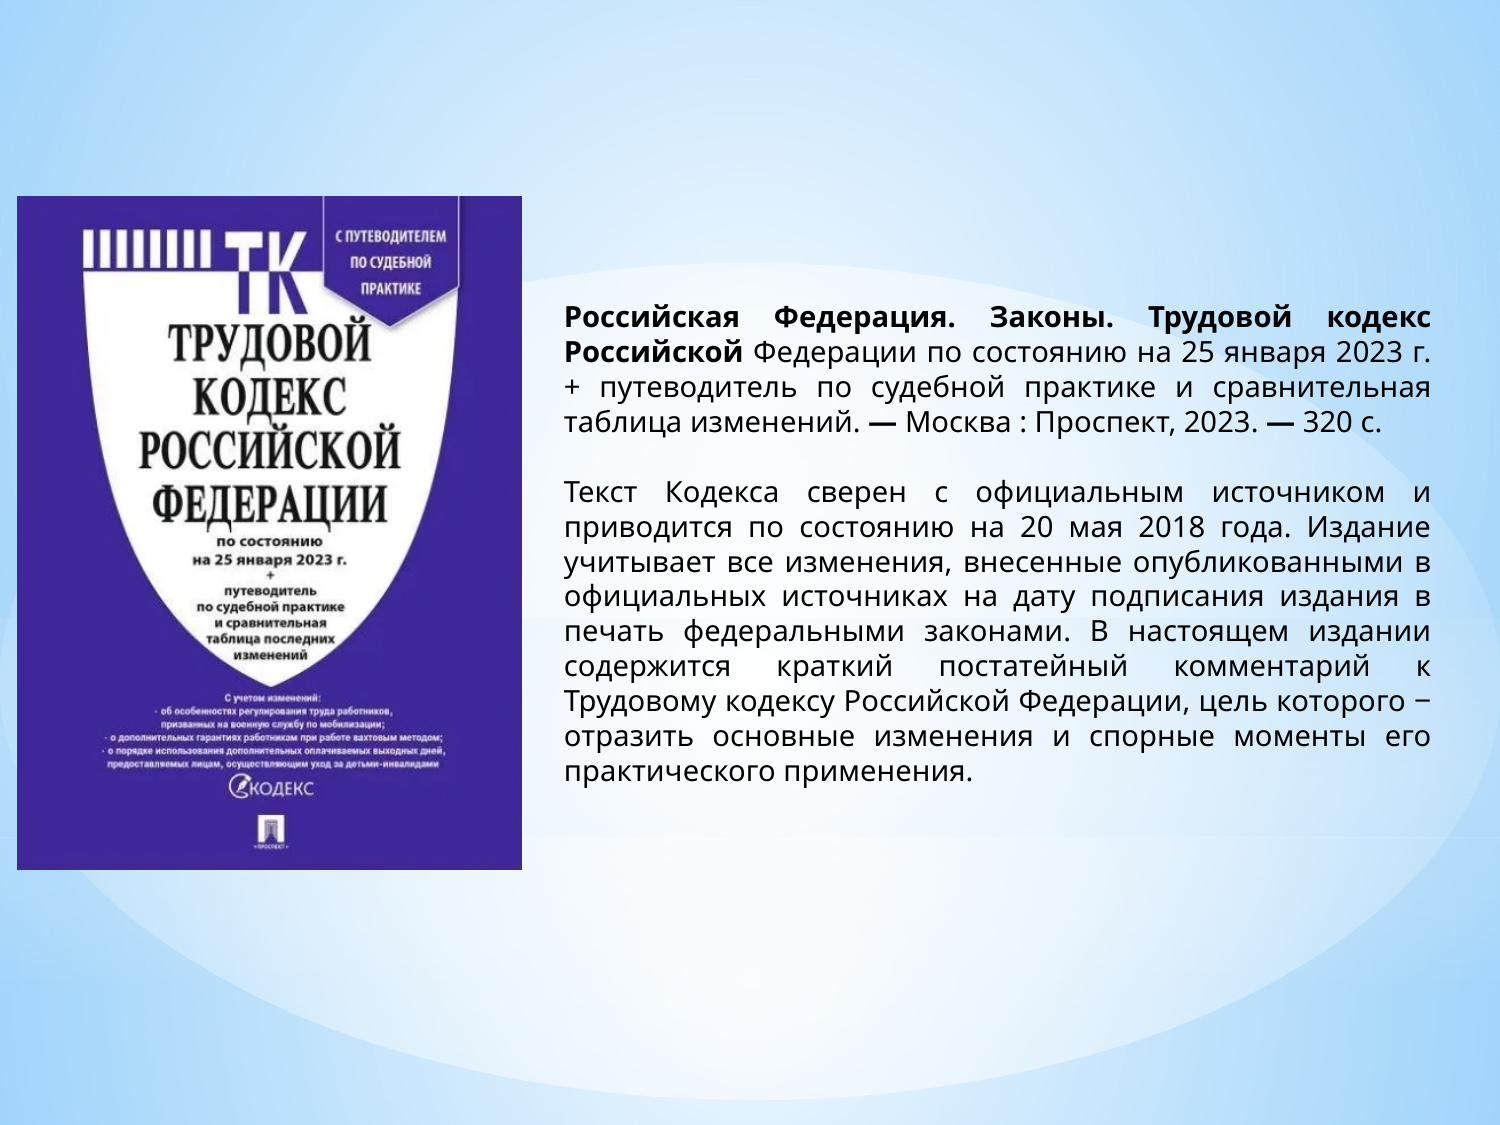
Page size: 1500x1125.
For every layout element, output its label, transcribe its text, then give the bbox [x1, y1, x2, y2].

picture [17, 196, 522, 870]
text_box Российская Федерация. Законы. Трудовой кодекс Российской Федерации по состоянию на 25 января 2023 г. + путеводитель по судебной практике и сравнительная таблица изменений. — Москва : Проспект, 2023. — 320 с. Текст Кодекса сверен с официальным источником и приводится по состоянию на 20 мая 2018 года. Издание учитывает все изменения, внесенные опубликованными в официальных источниках на дату подписания издания в печать федеральными законами. В настоящем издании содержится краткий постатейный комментарий к Трудовому кодексу Российской Федерации, цель которого ‒ отразить основные изменения и спорные моменты его практического применения. [549, 290, 1447, 795]
